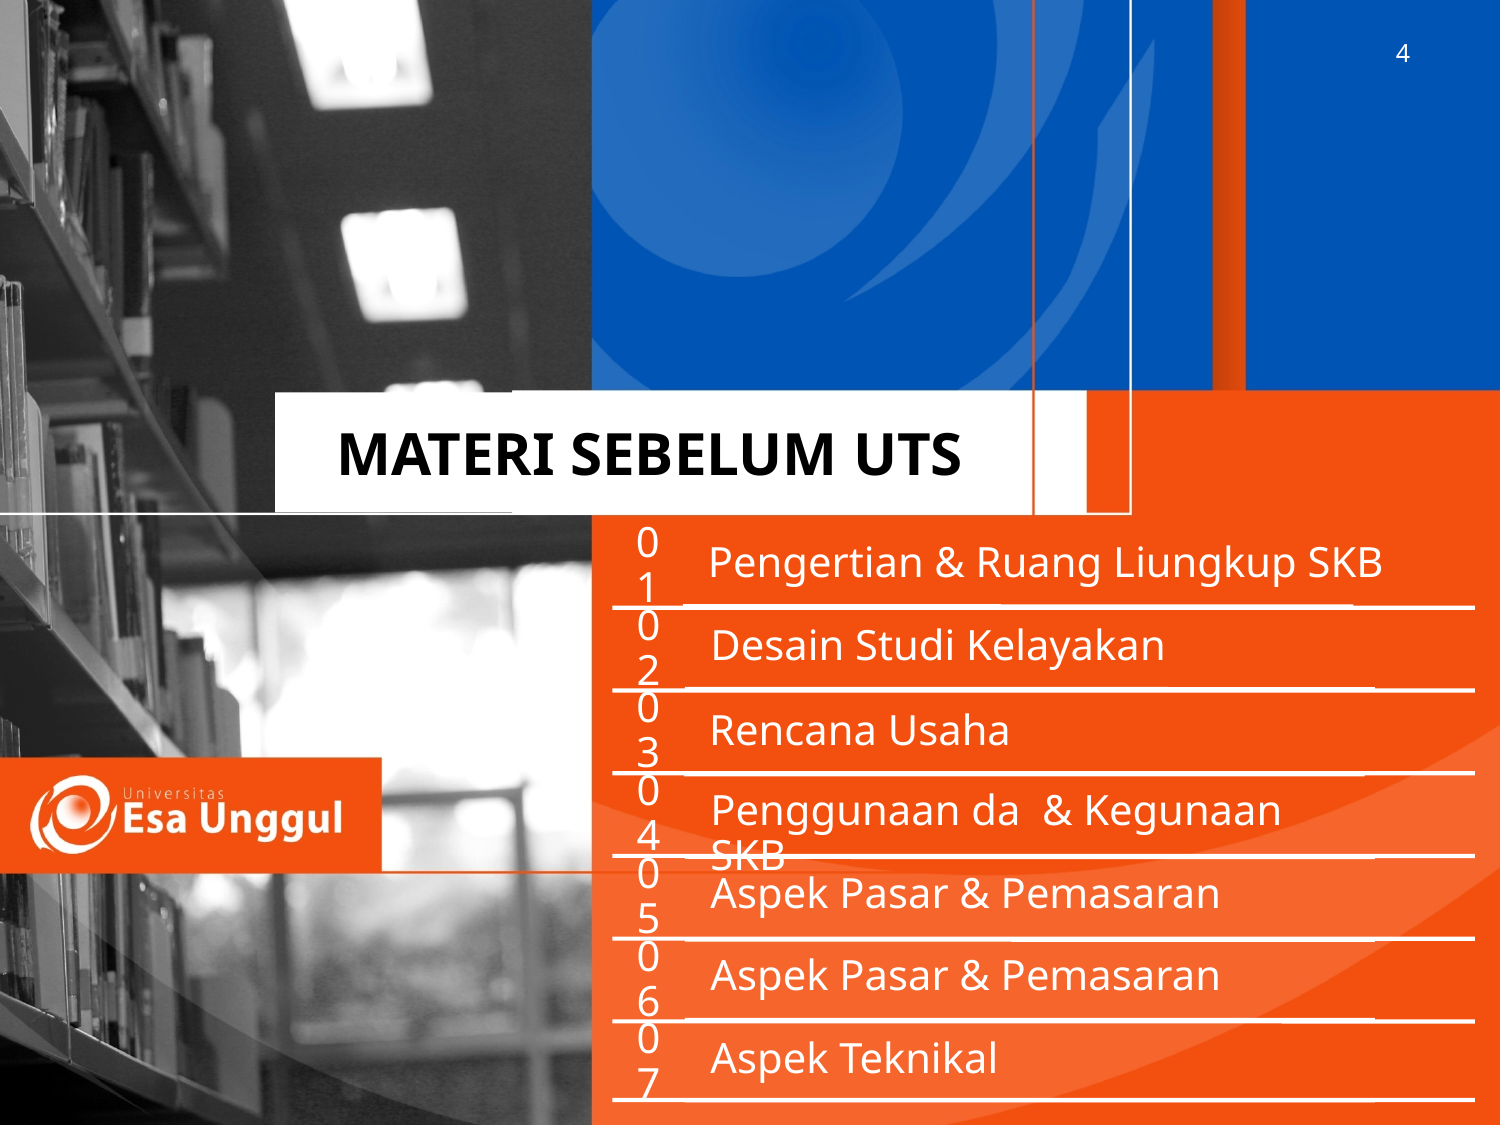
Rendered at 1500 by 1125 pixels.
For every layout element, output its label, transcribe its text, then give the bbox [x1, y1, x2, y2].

picture [0, 0, 1500, 1125]
slide_number 4 [1262, 24, 1425, 85]
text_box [612, 524, 1476, 1105]
title MATERI SEBELUM UTS [275, 392, 1025, 513]
